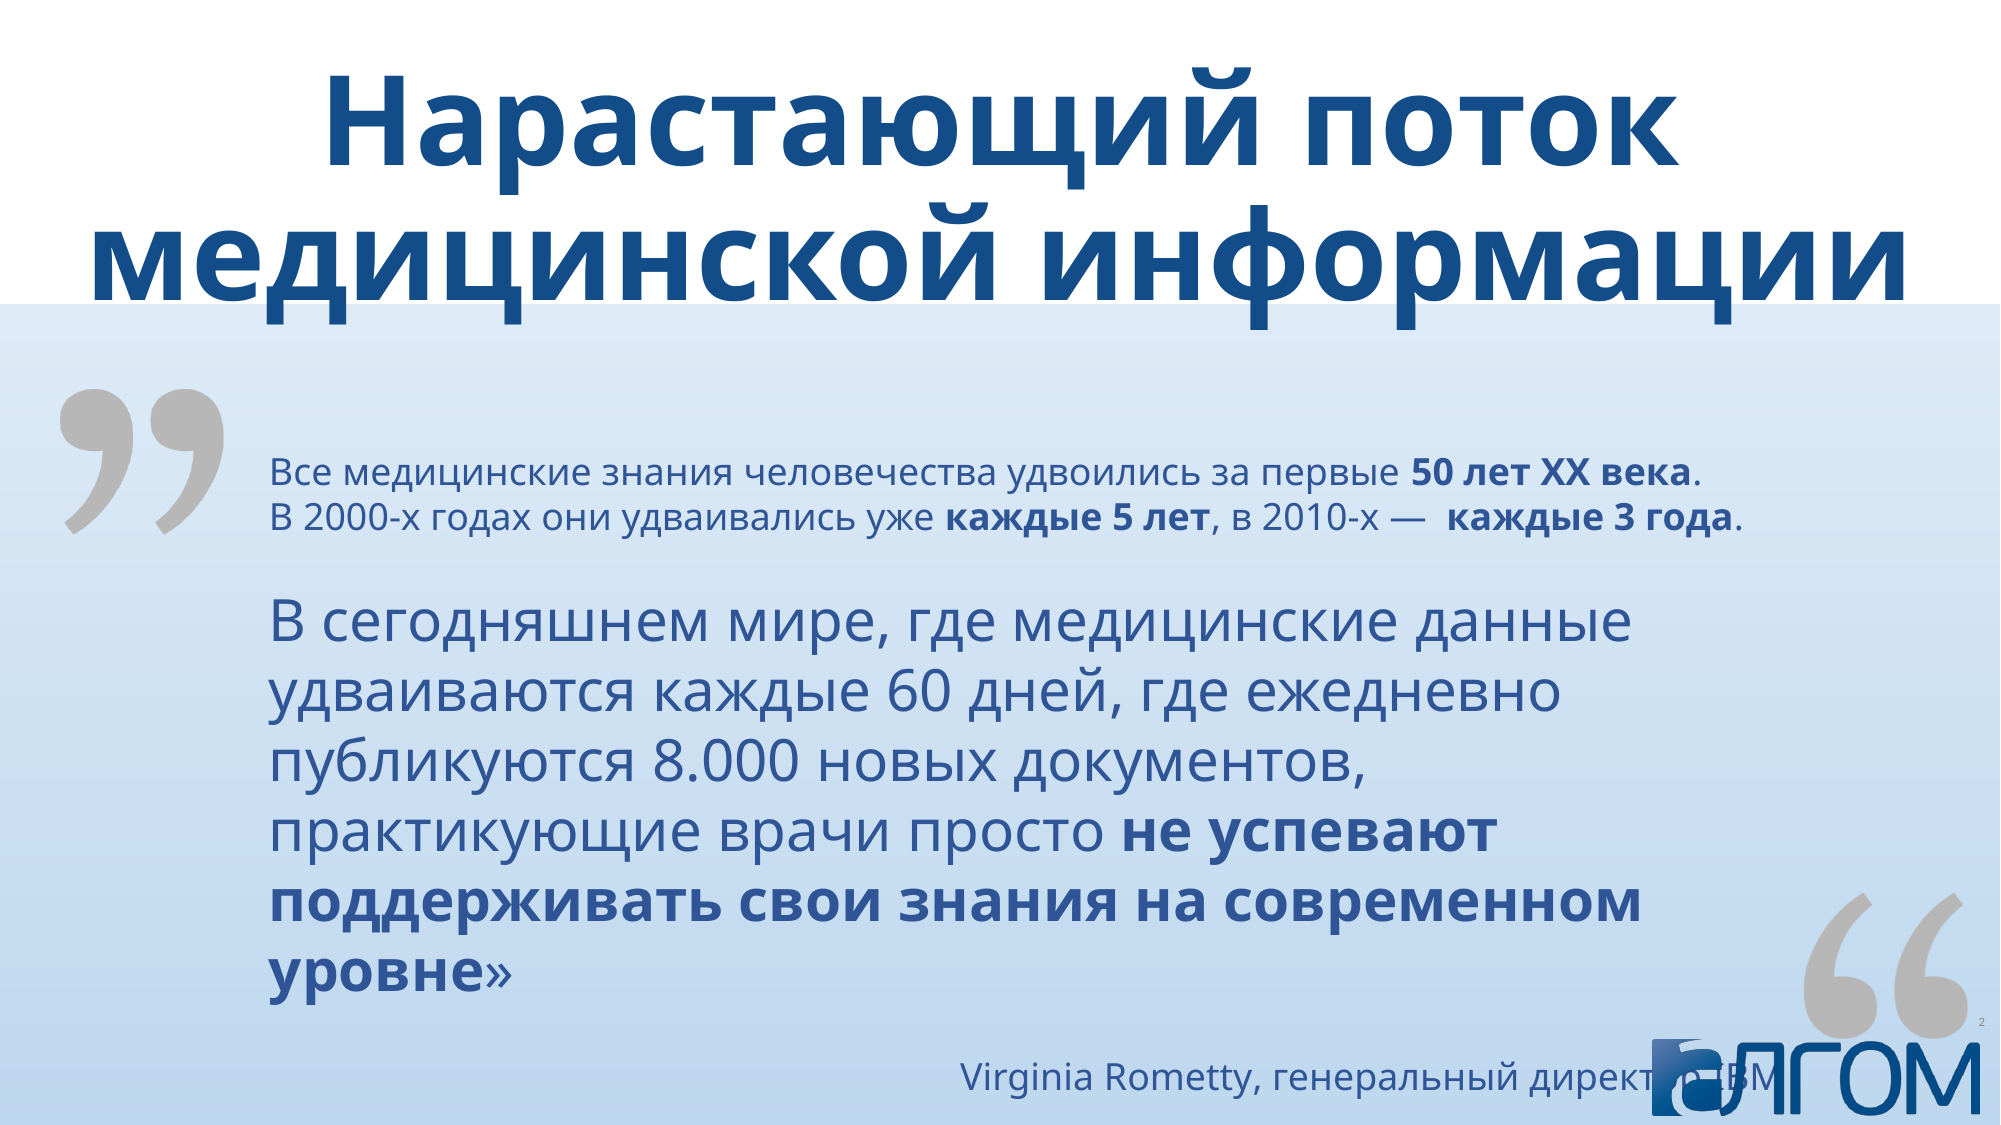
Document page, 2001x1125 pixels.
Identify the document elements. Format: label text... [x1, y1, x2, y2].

slide_number 2 [1969, 1006, 2000, 1037]
picture [1652, 891, 1980, 1116]
text_box Все медицинские знания человечества удвоились за первые 50 лет ХХ века. В 2000-х годах они удваивались уже каждые 5 лет, в 2010-х — каждые 3 года. В сегодняшнем мире, где медицинские данные удваиваются каждые 60 дней, где ежедневно публикуются 8.000 новых документов, практикующие врачи просто не успевают поддерживать свои знания на современном уровне» Virginia Rometty, генеральный директор IBM [268, 448, 1784, 1099]
text_box [0, 304, 2000, 1125]
picture [58, 387, 224, 536]
text_box Нарастающий поток медицинской информации [21, 57, 1979, 328]
